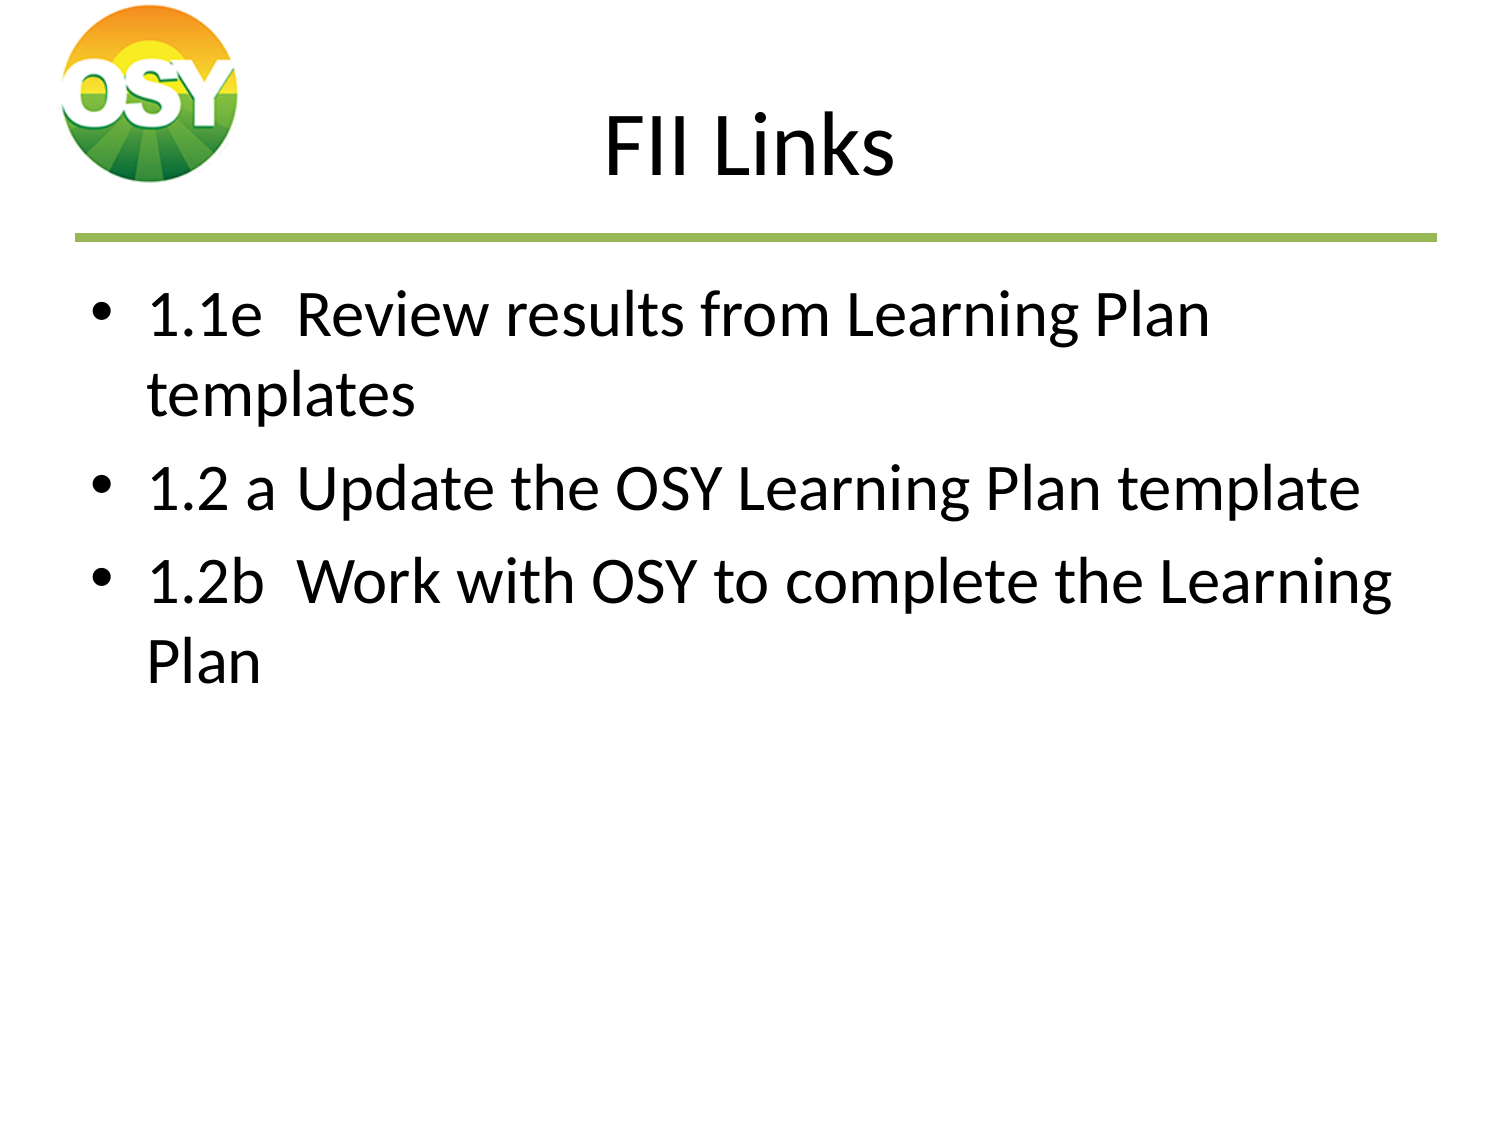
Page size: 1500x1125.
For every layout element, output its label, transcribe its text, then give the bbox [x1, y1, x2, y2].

list 1.1e Review results from Learning Plan templates 1.2 a Update the OSY Learning Plan template 1.2b Work with OSY to complete the Learning Plan [75, 262, 1425, 1005]
picture [52, 0, 246, 195]
title FII Links [75, 45, 1425, 233]
